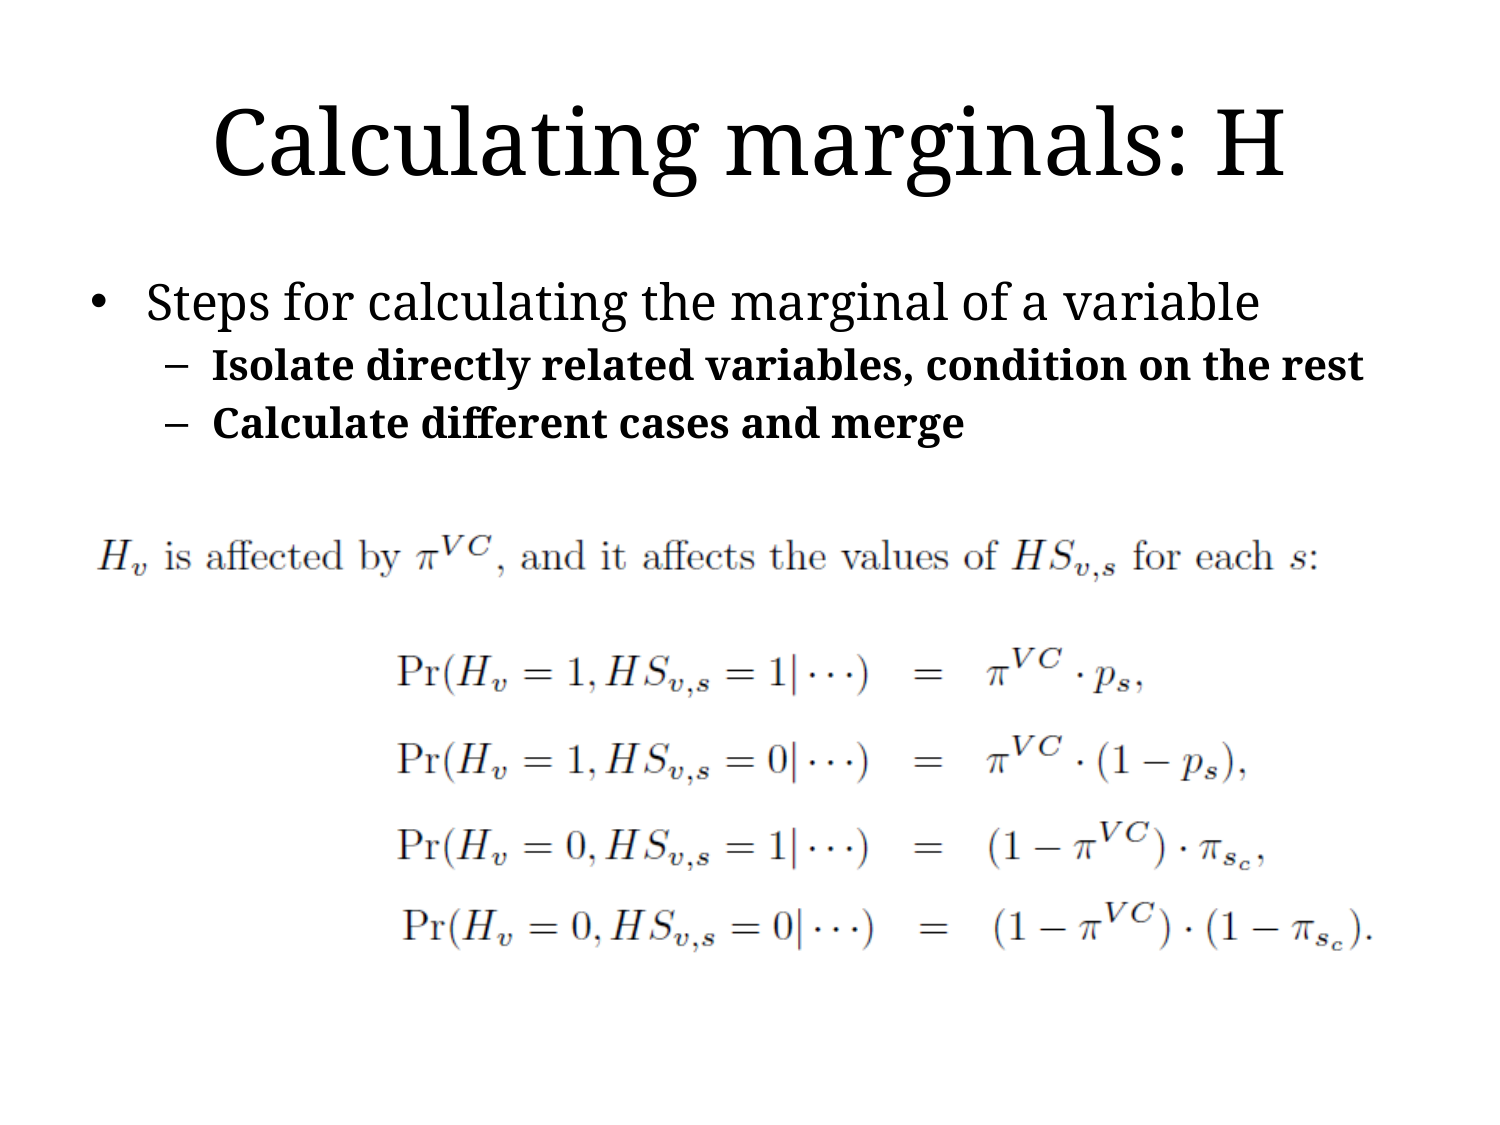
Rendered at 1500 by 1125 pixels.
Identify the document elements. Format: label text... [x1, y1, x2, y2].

picture [88, 514, 1392, 977]
list Steps for calculating the marginal of a variable Isolate directly related variables, condition on the rest Calculate different cases and merge [75, 262, 1425, 504]
title Calculating marginals: H [75, 45, 1425, 233]
